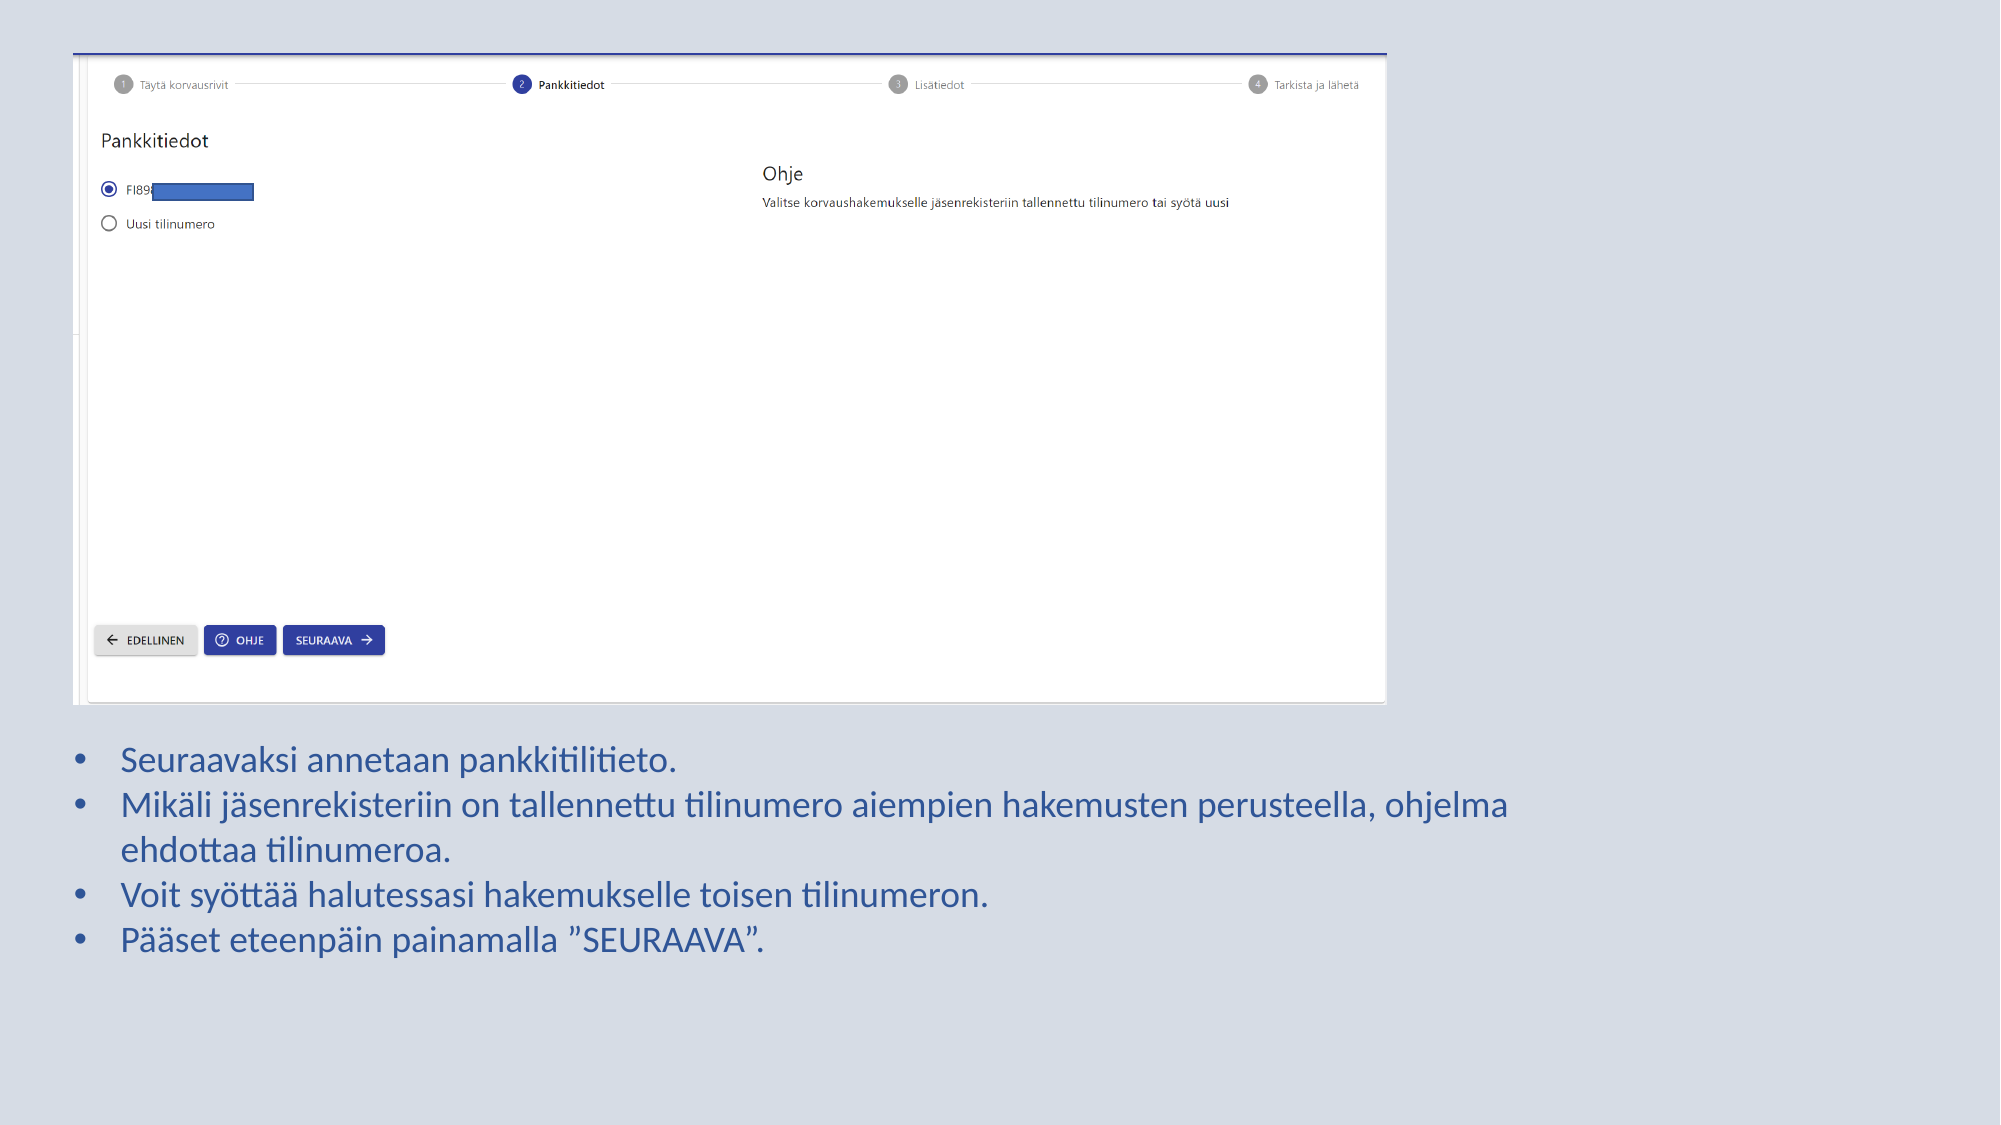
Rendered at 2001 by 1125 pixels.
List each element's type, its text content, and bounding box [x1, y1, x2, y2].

picture [73, 53, 1387, 705]
text_box Seuraavaksi annetaan pankkitilitieto. Mikäli jäsenrekisteriin on tallennettu tilinumero aiempien hakemusten perusteella, ohjelma ehdottaa tilinumeroa. Voit syöttää halutessasi hakemukselle toisen tilinumeron. Pääset eteenpäin painamalla ”SEURAAVA”. [58, 728, 1658, 968]
